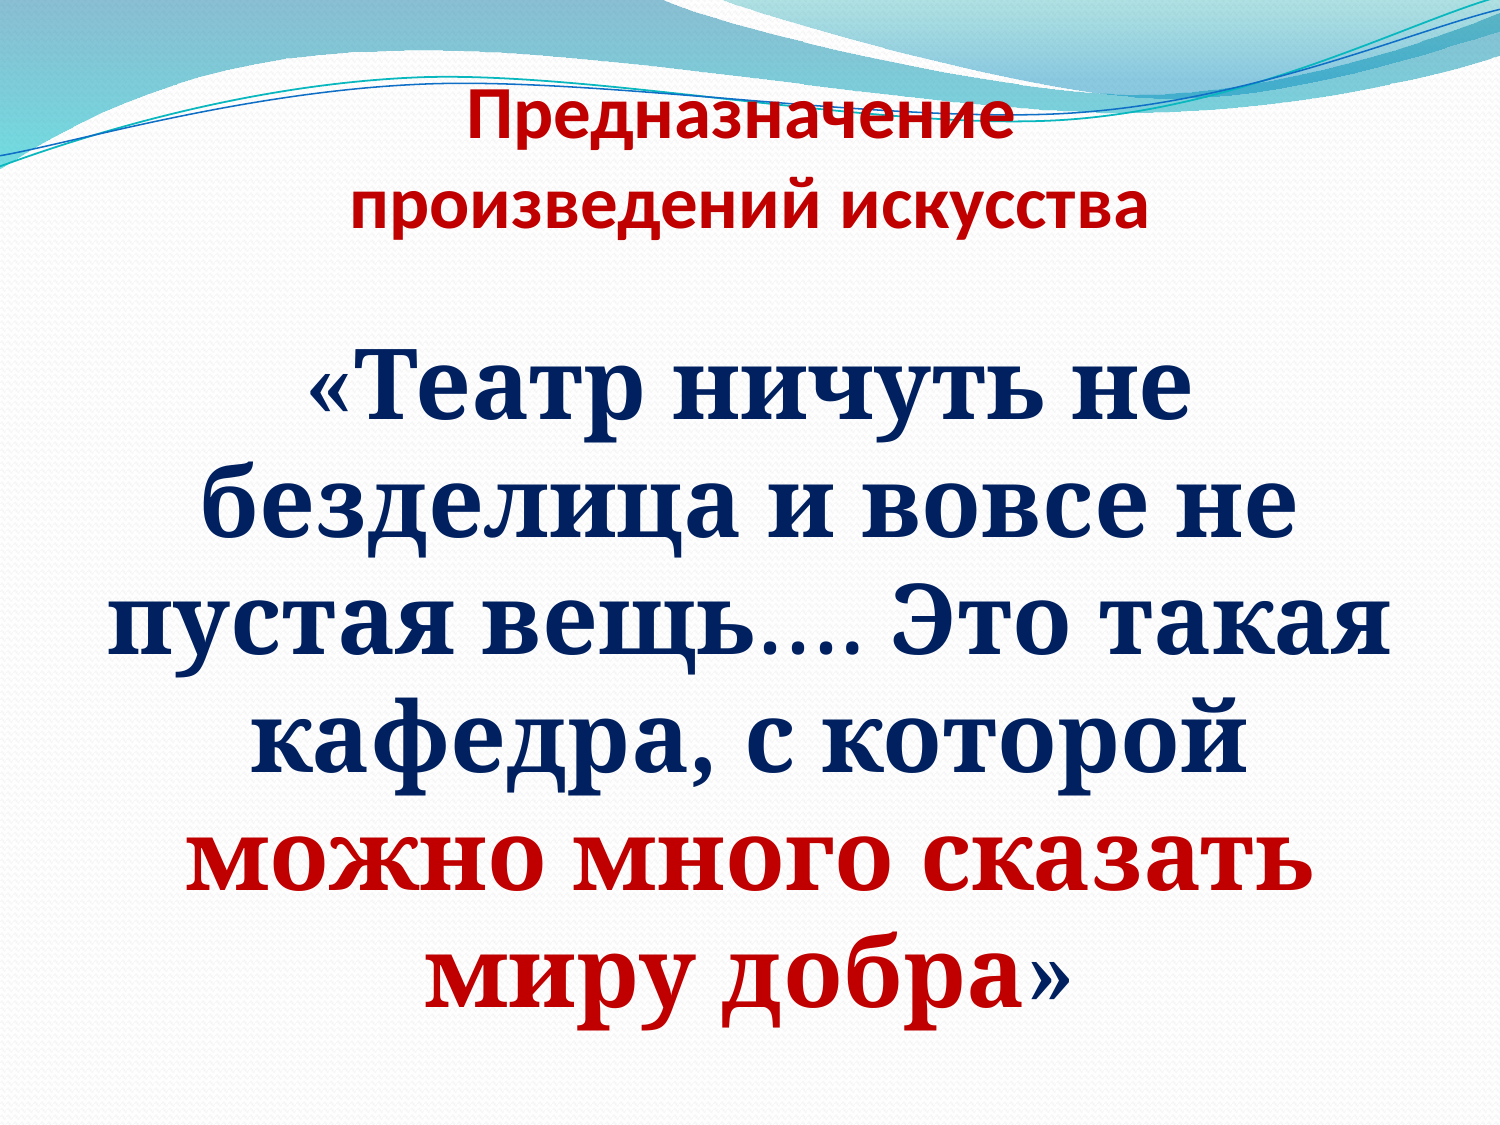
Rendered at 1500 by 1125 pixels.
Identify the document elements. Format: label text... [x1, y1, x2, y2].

list «Театр ничуть не безделица и вовсе не пустая вещь…. Это такая кафедра, с которой можно много сказать миру добра» [75, 314, 1425, 1038]
title Предназначение произведений искусства [75, 42, 1425, 244]
